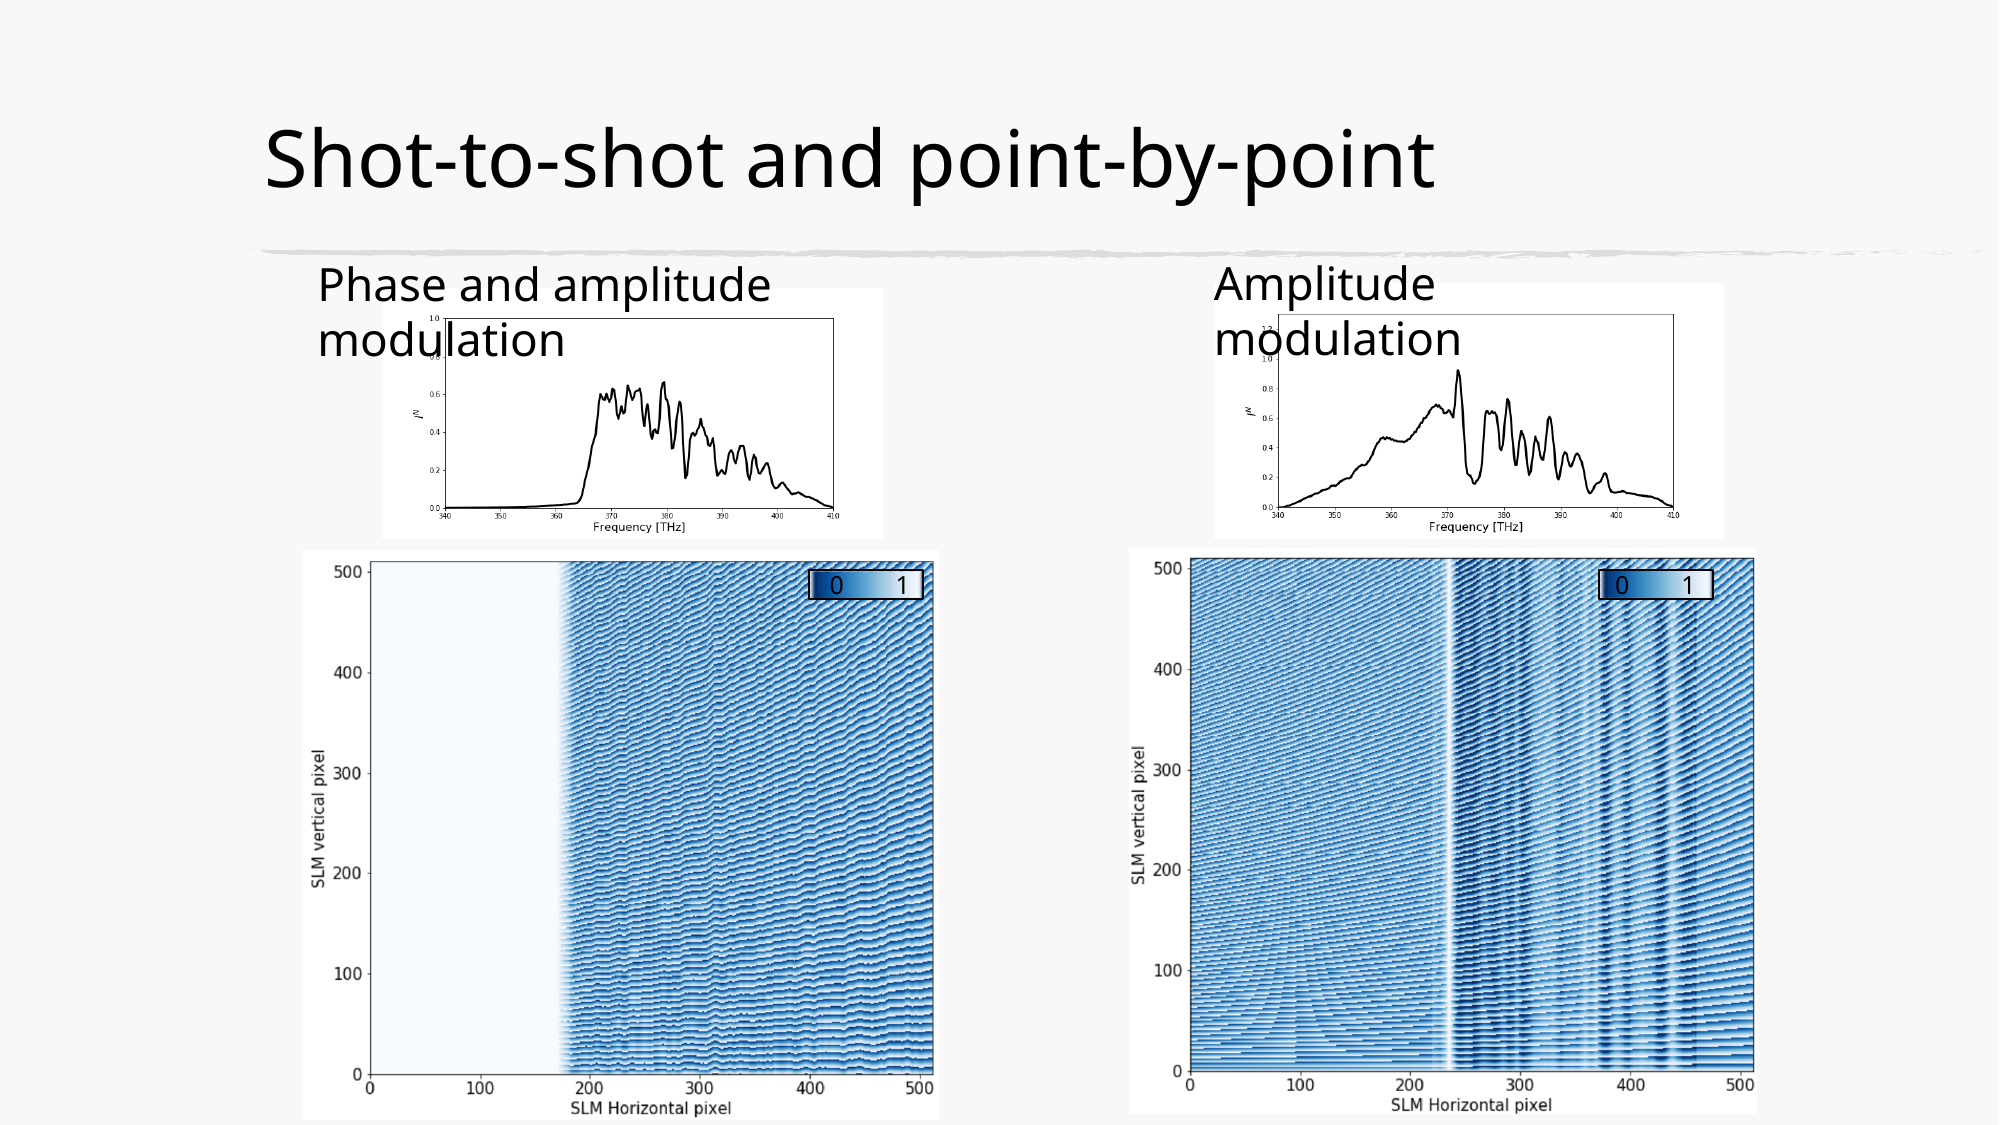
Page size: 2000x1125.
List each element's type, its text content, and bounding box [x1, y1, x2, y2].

title Shot-to-shot and point-by-point [249, 45, 1945, 213]
text_box Phase and amplitude modulation [302, 247, 1033, 373]
text_box Amplitude modulation [1198, 247, 1698, 372]
picture [1129, 283, 1757, 1114]
picture [302, 288, 939, 1120]
